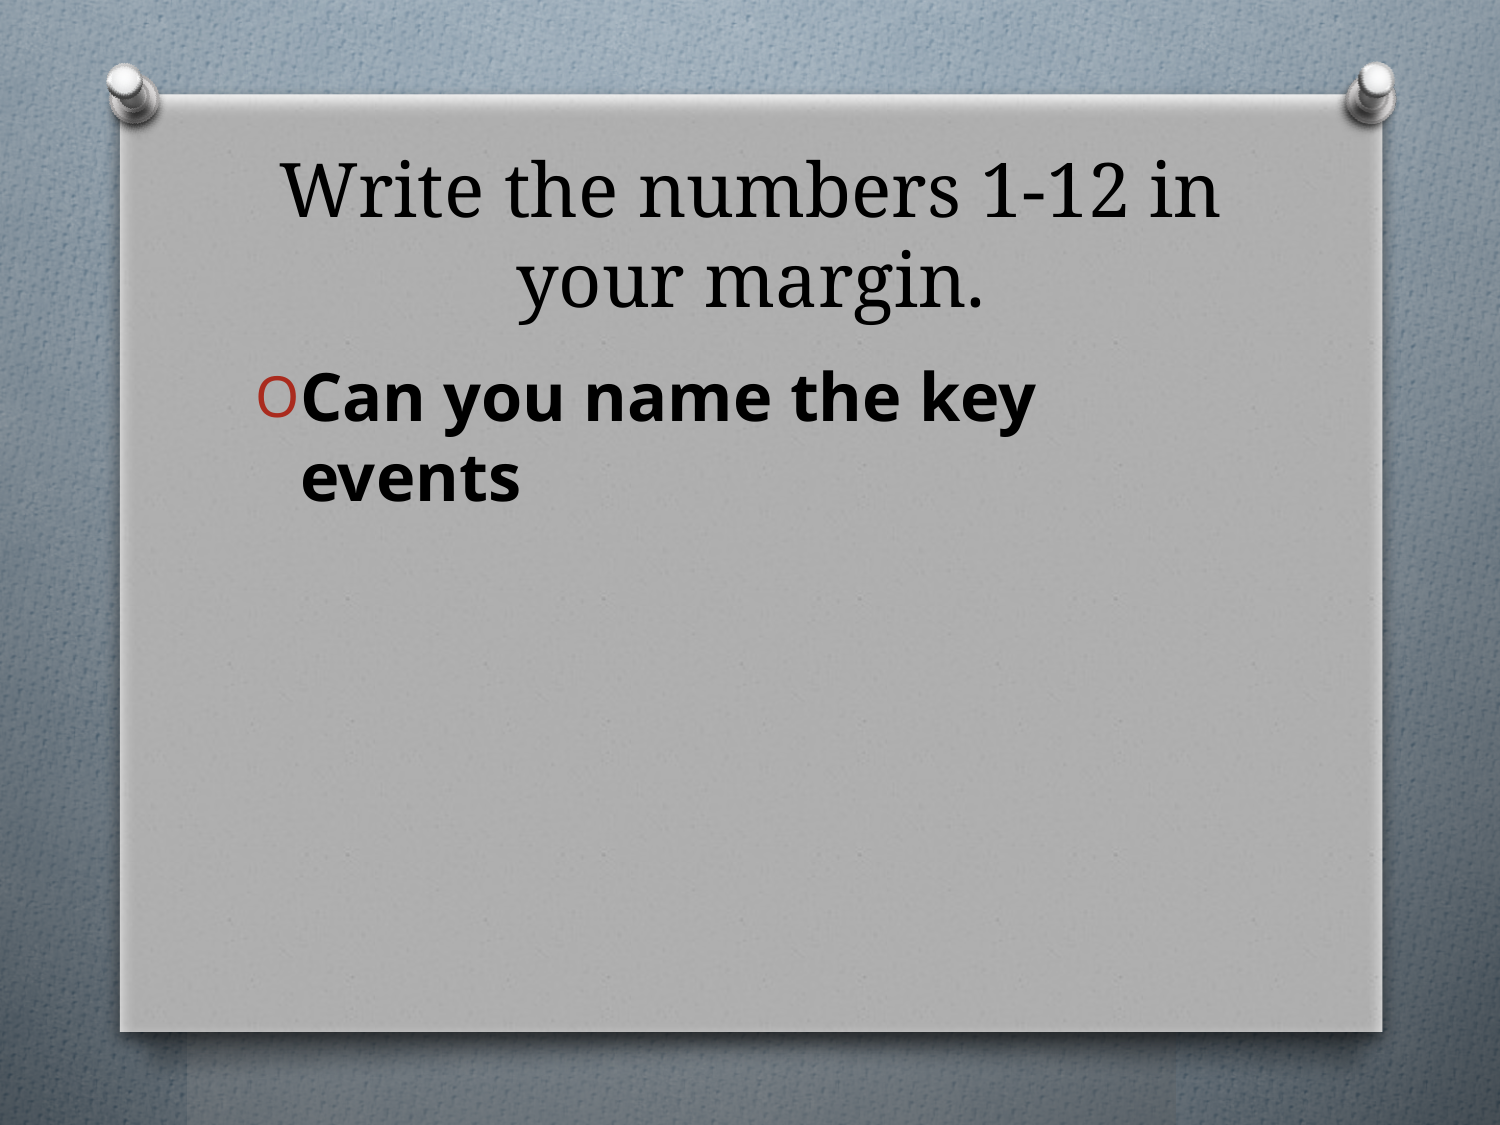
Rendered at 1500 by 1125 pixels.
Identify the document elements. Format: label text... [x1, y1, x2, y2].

picture [75, 29, 198, 153]
title Write the numbers 1-12 in your margin. [179, 134, 1323, 332]
list Can you name the key events [240, 347, 1257, 939]
picture [1317, 35, 1439, 156]
